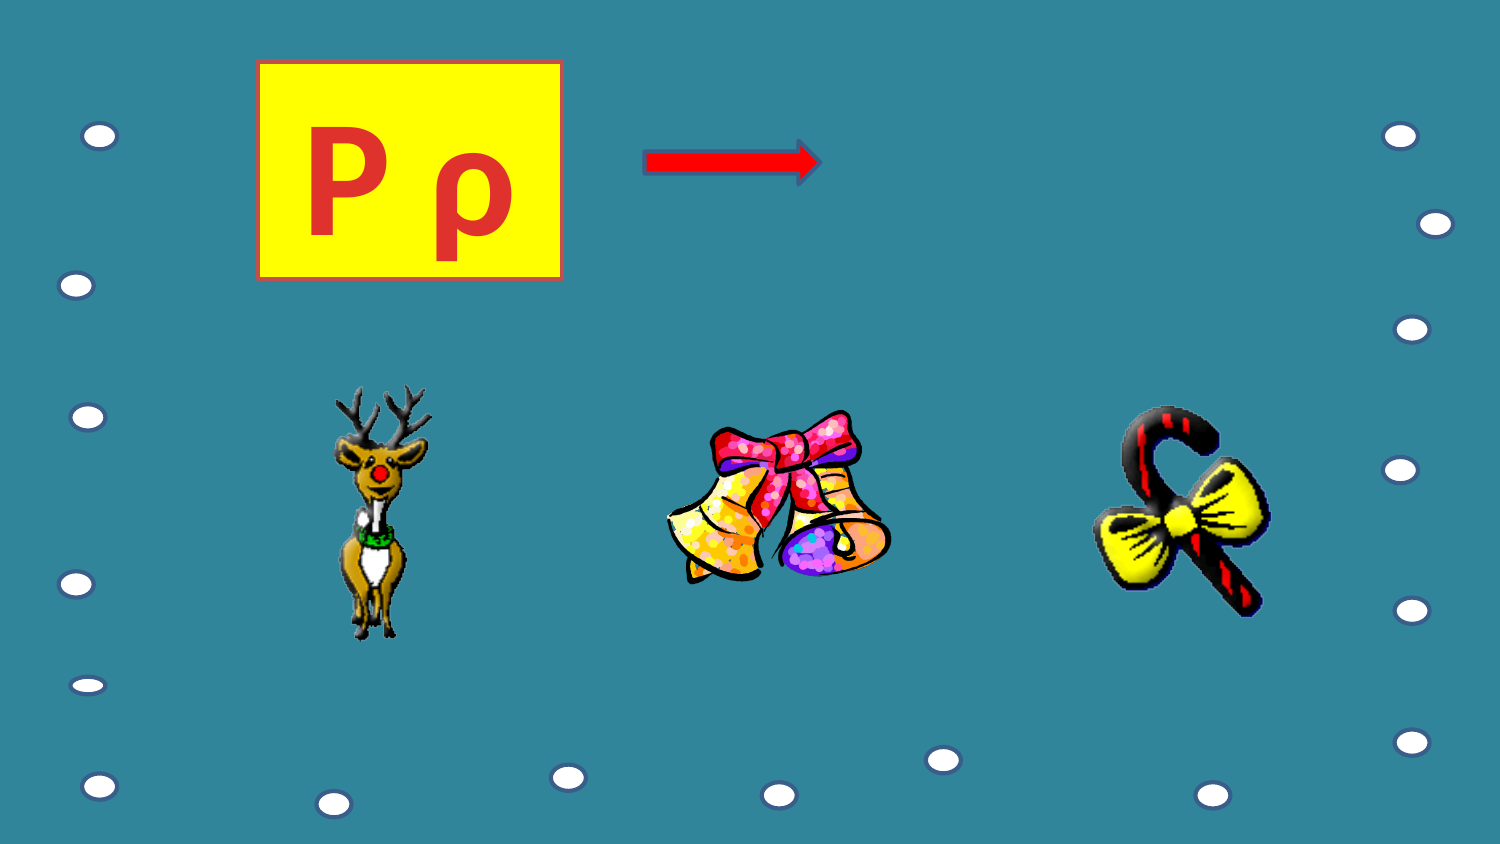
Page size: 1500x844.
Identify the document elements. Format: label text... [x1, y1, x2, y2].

text_box [925, 746, 961, 774]
text_box [1394, 316, 1430, 343]
text_box [70, 404, 106, 431]
text_box Ρ ρ [257, 61, 562, 279]
text_box [550, 764, 586, 791]
text_box [1394, 597, 1430, 624]
text_box [644, 140, 821, 185]
picture [334, 384, 433, 642]
text_box [58, 272, 94, 299]
text_box [316, 790, 352, 818]
text_box [82, 123, 118, 150]
text_box [1382, 123, 1418, 150]
picture [1091, 404, 1277, 622]
text_box [82, 773, 118, 800]
text_box [70, 676, 106, 695]
text_box [1417, 210, 1454, 238]
text_box [1394, 729, 1430, 756]
text_box [1382, 456, 1418, 484]
text_box [1195, 782, 1231, 809]
text_box [58, 571, 94, 598]
picture [660, 403, 898, 592]
text_box [761, 782, 797, 809]
